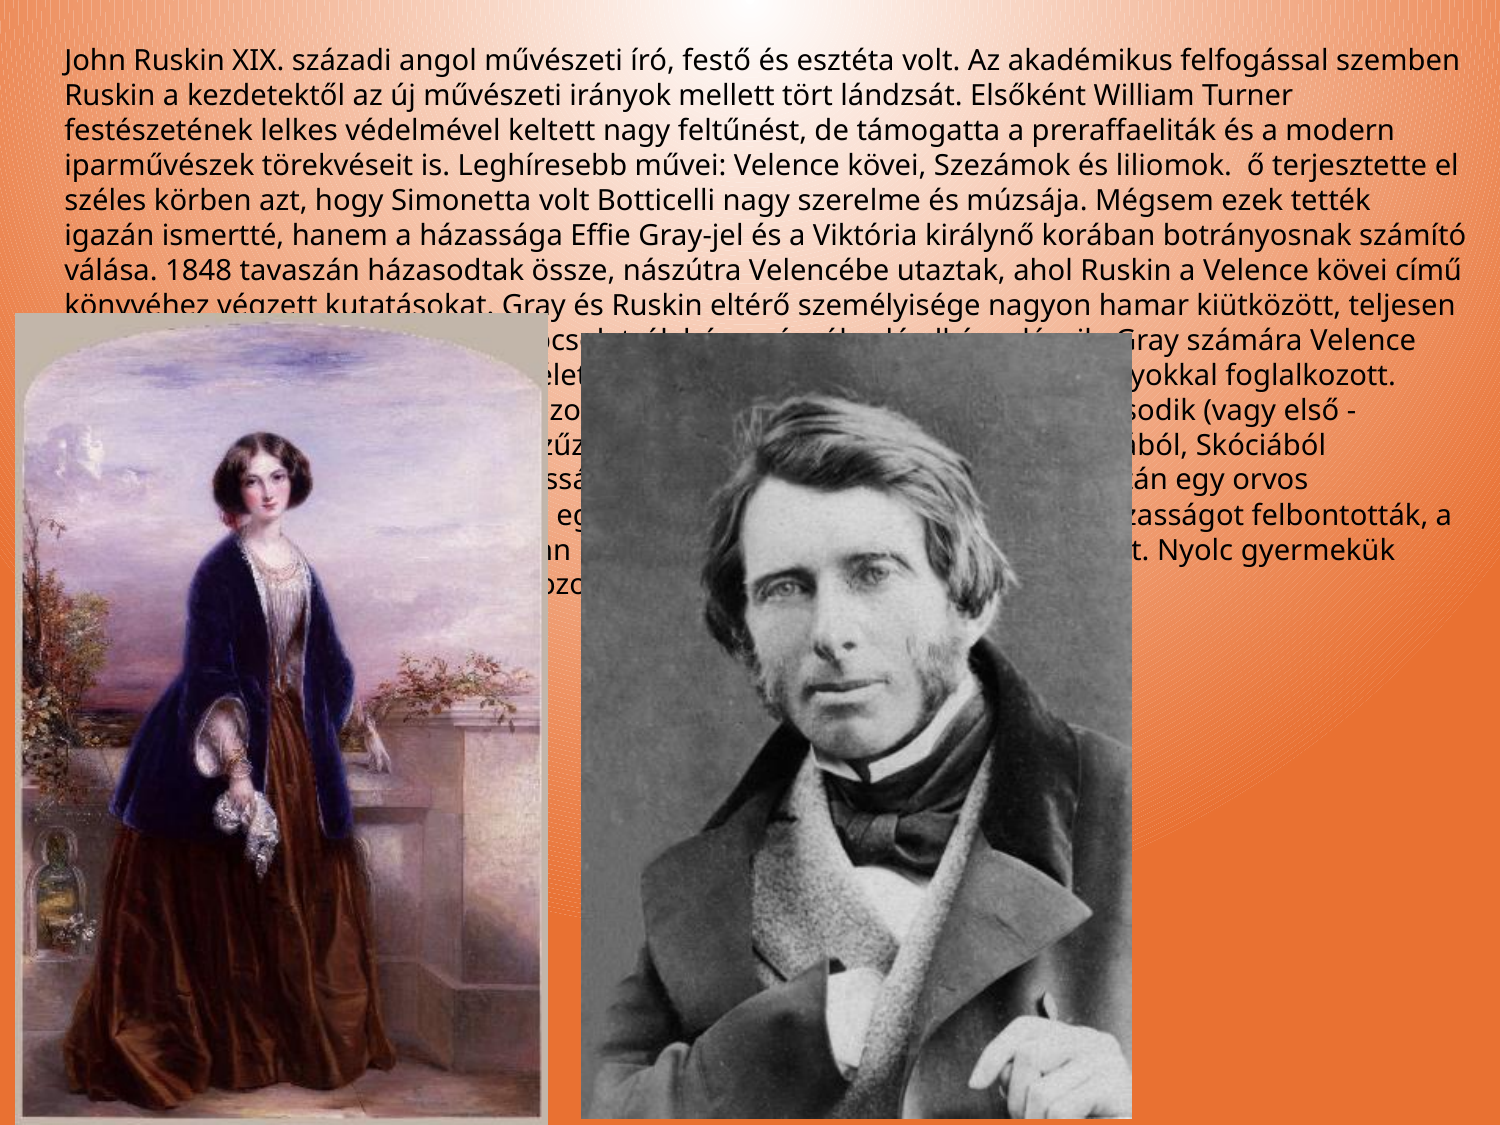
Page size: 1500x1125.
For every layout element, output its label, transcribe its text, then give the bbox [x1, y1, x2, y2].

picture [15, 312, 549, 1125]
text_box John Ruskin XIX. századi angol művészeti író, festő és esztéta volt. Az akadémikus felfogással szemben Ruskin a kezdetektől az új művészeti irányok mellett tört lándzsát. Elsőként William Turner festészetének lelkes védelmével keltett nagy feltűnést, de támogatta a preraffaeliták és a modern iparművészek törekvéseit is. Leghíresebb művei: Velence kövei, Szezámok és liliomok. ő terjesztette el széles körben azt, hogy Simonetta volt Botticelli nagy szerelme és múzsája. Mégsem ezek tették igazán ismertté, hanem a házassága Effie Gray-jel és a Viktória királynő korában botrányosnak számító válása. 1848 tavaszán házasodtak össze, nászútra Velencébe utaztak, ahol Ruskin a Velence kövei című könyvéhez végzett kutatásokat. Gray és Ruskin eltérő személyisége nagyon hamar kiütközött, teljesen mások voltak a prioritásaik és a kapcsolatról, házasságról való elképzeléseik. Gray számára Velence lehetőséget biztosított a társasági életre, míg Ruskin magányosan a tanulmányokkal foglalkozott. Amikor Effie öt évvel később találkozott John Everett Millais-jel, aki aztán a második (vagy első - nézőpont kérdése) férje lett, még szűz volt. A nő végül megszökött a férje házából, Skóciából visszaküldte jegygyűrűjét és a házasság érvénytelenítését kérő keresetet. Miután egy orvos megvizsgálta az egyébként teljesen egészséges Effie-t és szűznek találta, a házasságot felbontották, a nő pedig egy másik férfi, a festő John Millais oldalán találta meg a boldogságot. Nyolc gyermekük született, harmonikus, kiegyensúlyozott házasságban élték le az életüket. [49, 34, 1485, 609]
picture [581, 332, 1132, 1120]
